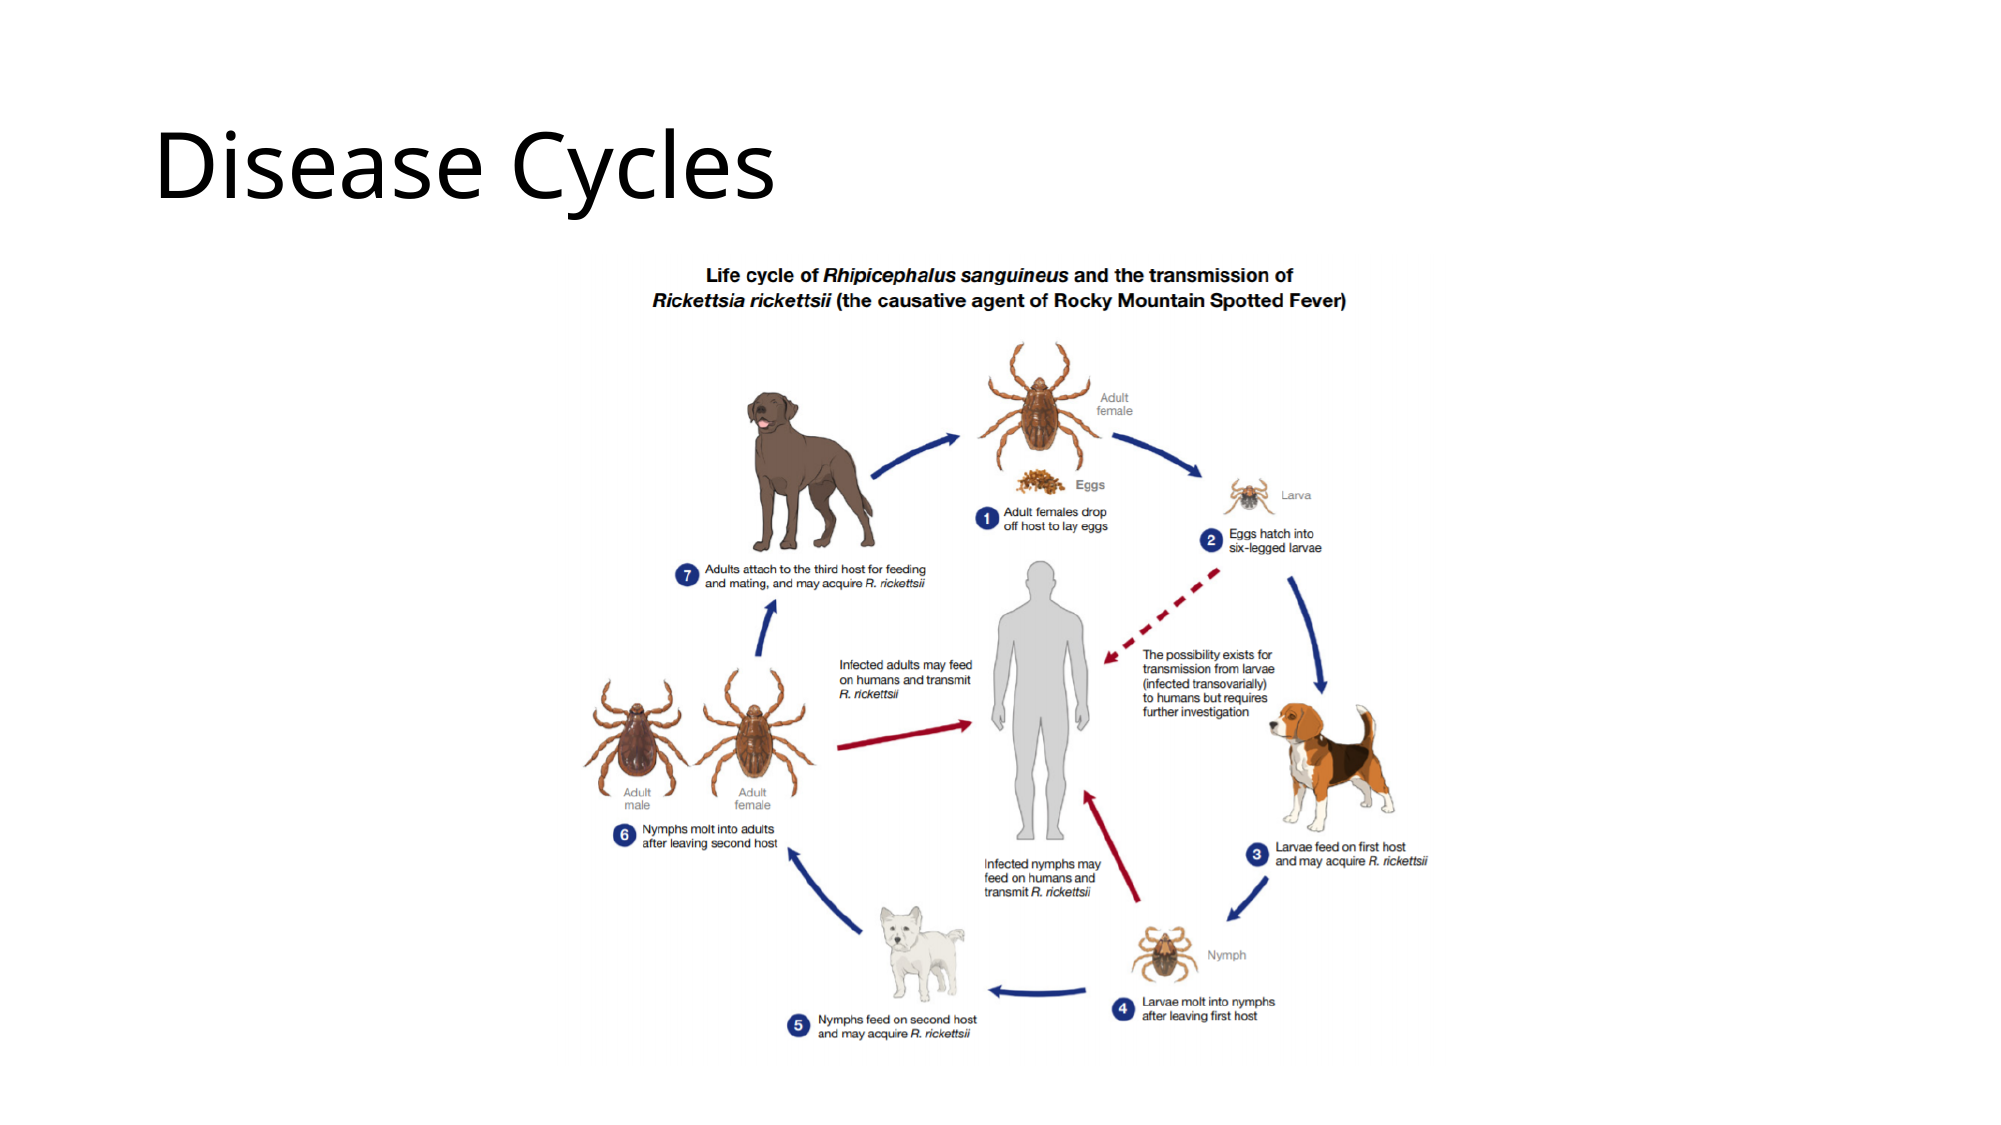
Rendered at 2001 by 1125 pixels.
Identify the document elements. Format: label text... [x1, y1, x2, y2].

title Disease Cycles [137, 59, 1863, 278]
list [554, 254, 1446, 1066]
